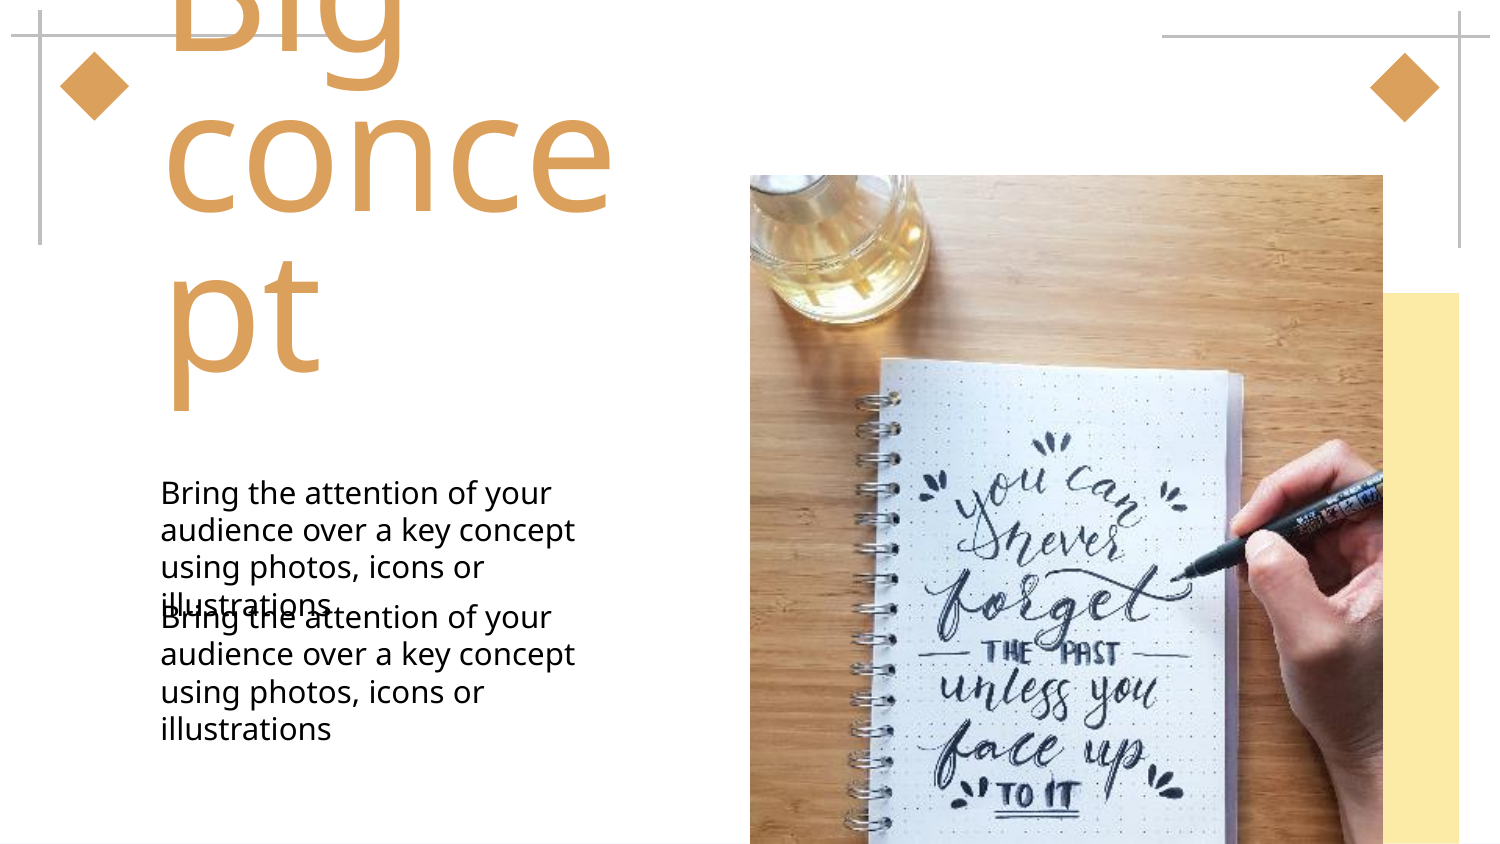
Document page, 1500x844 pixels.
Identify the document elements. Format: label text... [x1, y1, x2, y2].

picture [749, 175, 1383, 844]
text_box Bring the attention of your audience over a key concept using photos, icons or illustrations [160, 472, 633, 597]
text_box Bring the attention of your audience over a key concept using photos, icons or illustrations [160, 597, 633, 754]
text_box [1383, 293, 1459, 844]
title Big concept [160, 140, 716, 404]
